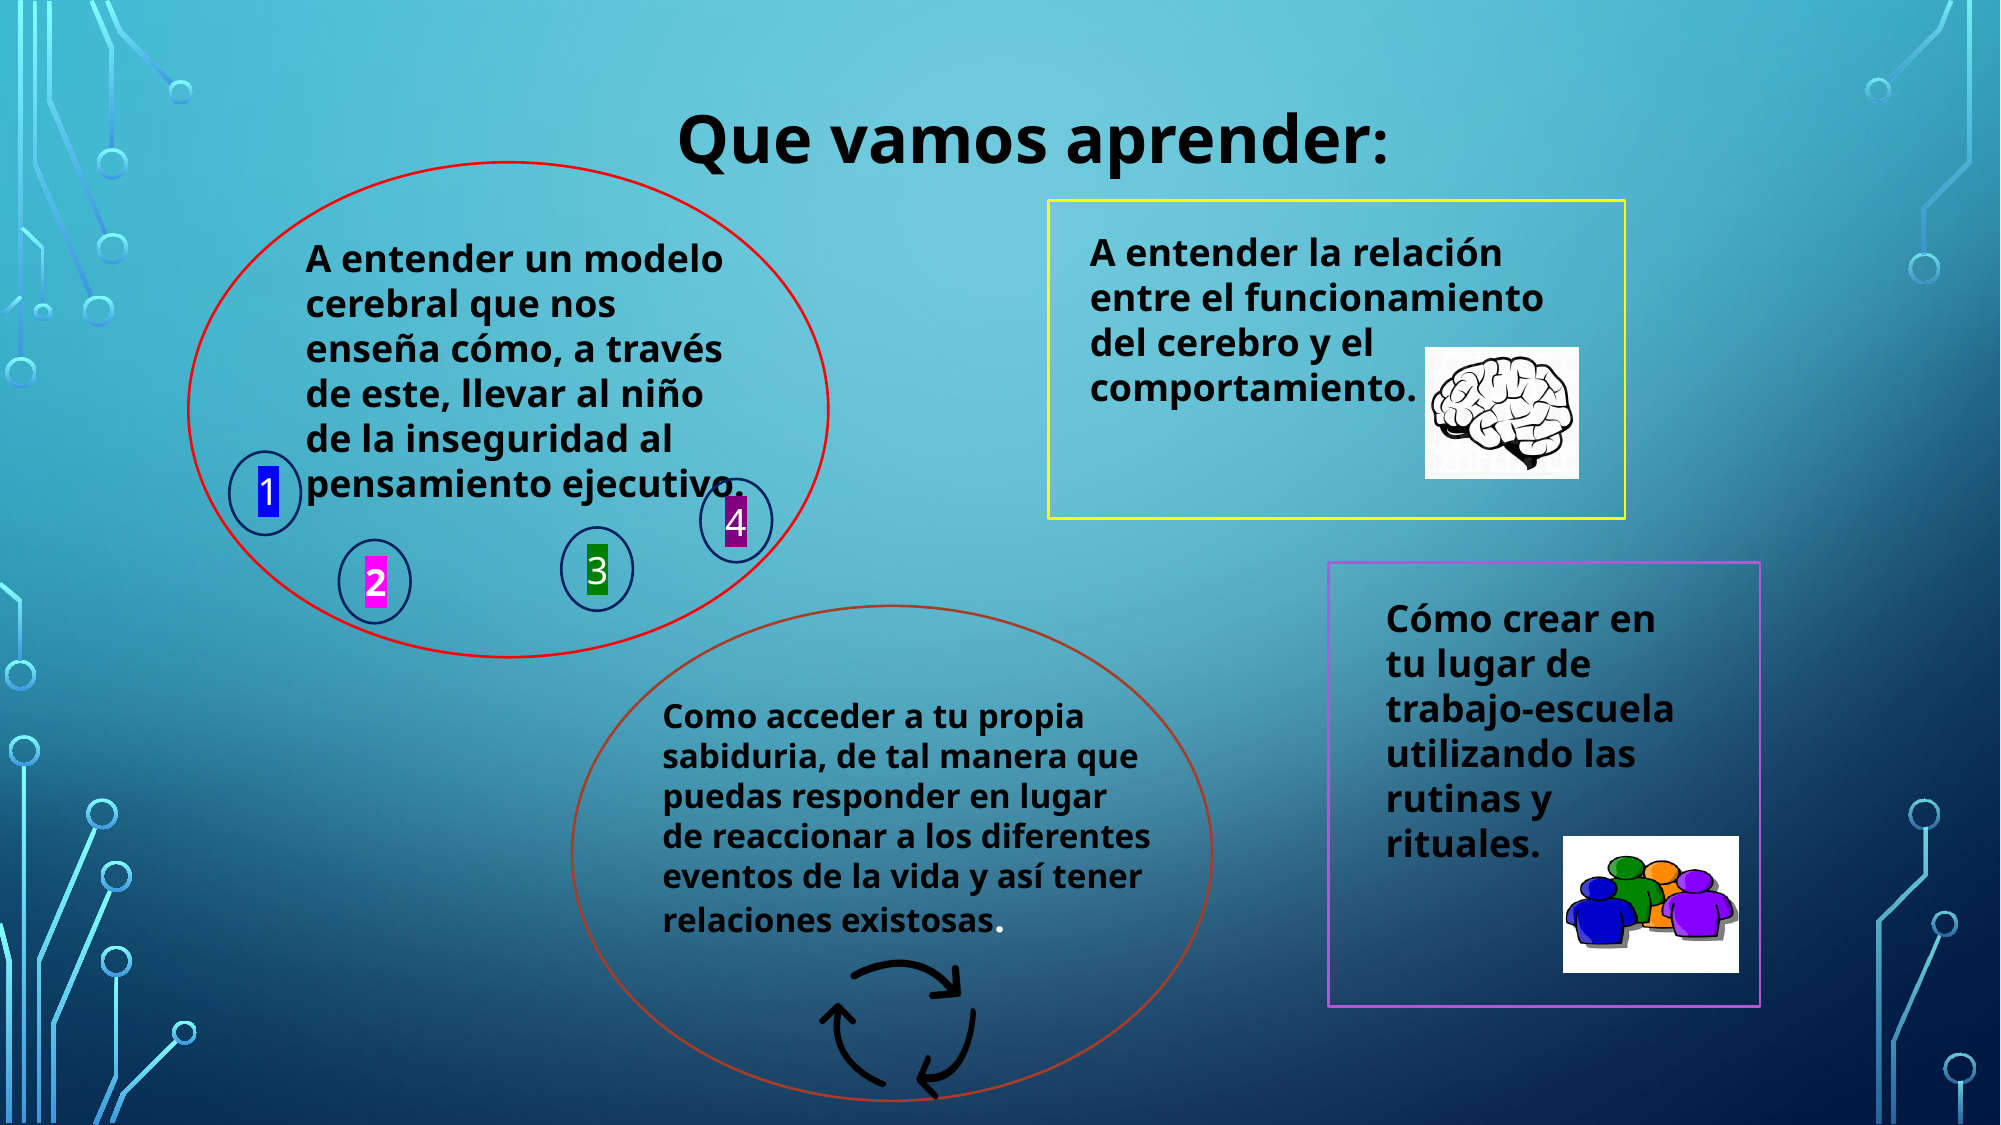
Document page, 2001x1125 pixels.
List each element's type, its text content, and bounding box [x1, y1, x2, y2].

text_box [827, 1097, 913, 1103]
text_box [699, 477, 774, 564]
text_box 1 [242, 461, 288, 521]
text_box 2 [350, 551, 395, 612]
text_box [1327, 561, 1761, 1008]
text_box 4 [710, 491, 755, 552]
text_box [187, 160, 727, 593]
picture [1424, 347, 1579, 480]
text_box A entender un modelo cerebral que nos enseña cómo, a través de este, llevar al niño de la inseguridad al pensamiento ejecutivo. [290, 227, 765, 602]
text_box [1047, 199, 1626, 520]
text_box [227, 450, 303, 537]
text_box Como acceder a tu propia sabiduria, de tal manera que puedas responder en lugar de reaccionar a los diferentes eventos de la vida y así tener relaciones existosas. [647, 688, 1167, 948]
text_box [570, 692, 852, 1092]
text_box [651, 604, 1133, 688]
text_box Cómo crear en tu lugar de trabajo-escuela utilizando las rutinas y rituales. [1370, 588, 1718, 873]
text_box [972, 724, 1214, 1085]
text_box 3 [572, 539, 617, 600]
list Que vamos aprender: [220, 73, 1846, 655]
text_box [304, 602, 713, 659]
text_box [765, 260, 830, 560]
picture [801, 895, 1012, 1125]
text_box [559, 526, 635, 613]
picture [1563, 836, 1739, 973]
text_box [337, 538, 412, 625]
text_box A entender la relación entre el funcionamiento del cerebro y el comportamiento. [1074, 221, 1579, 417]
